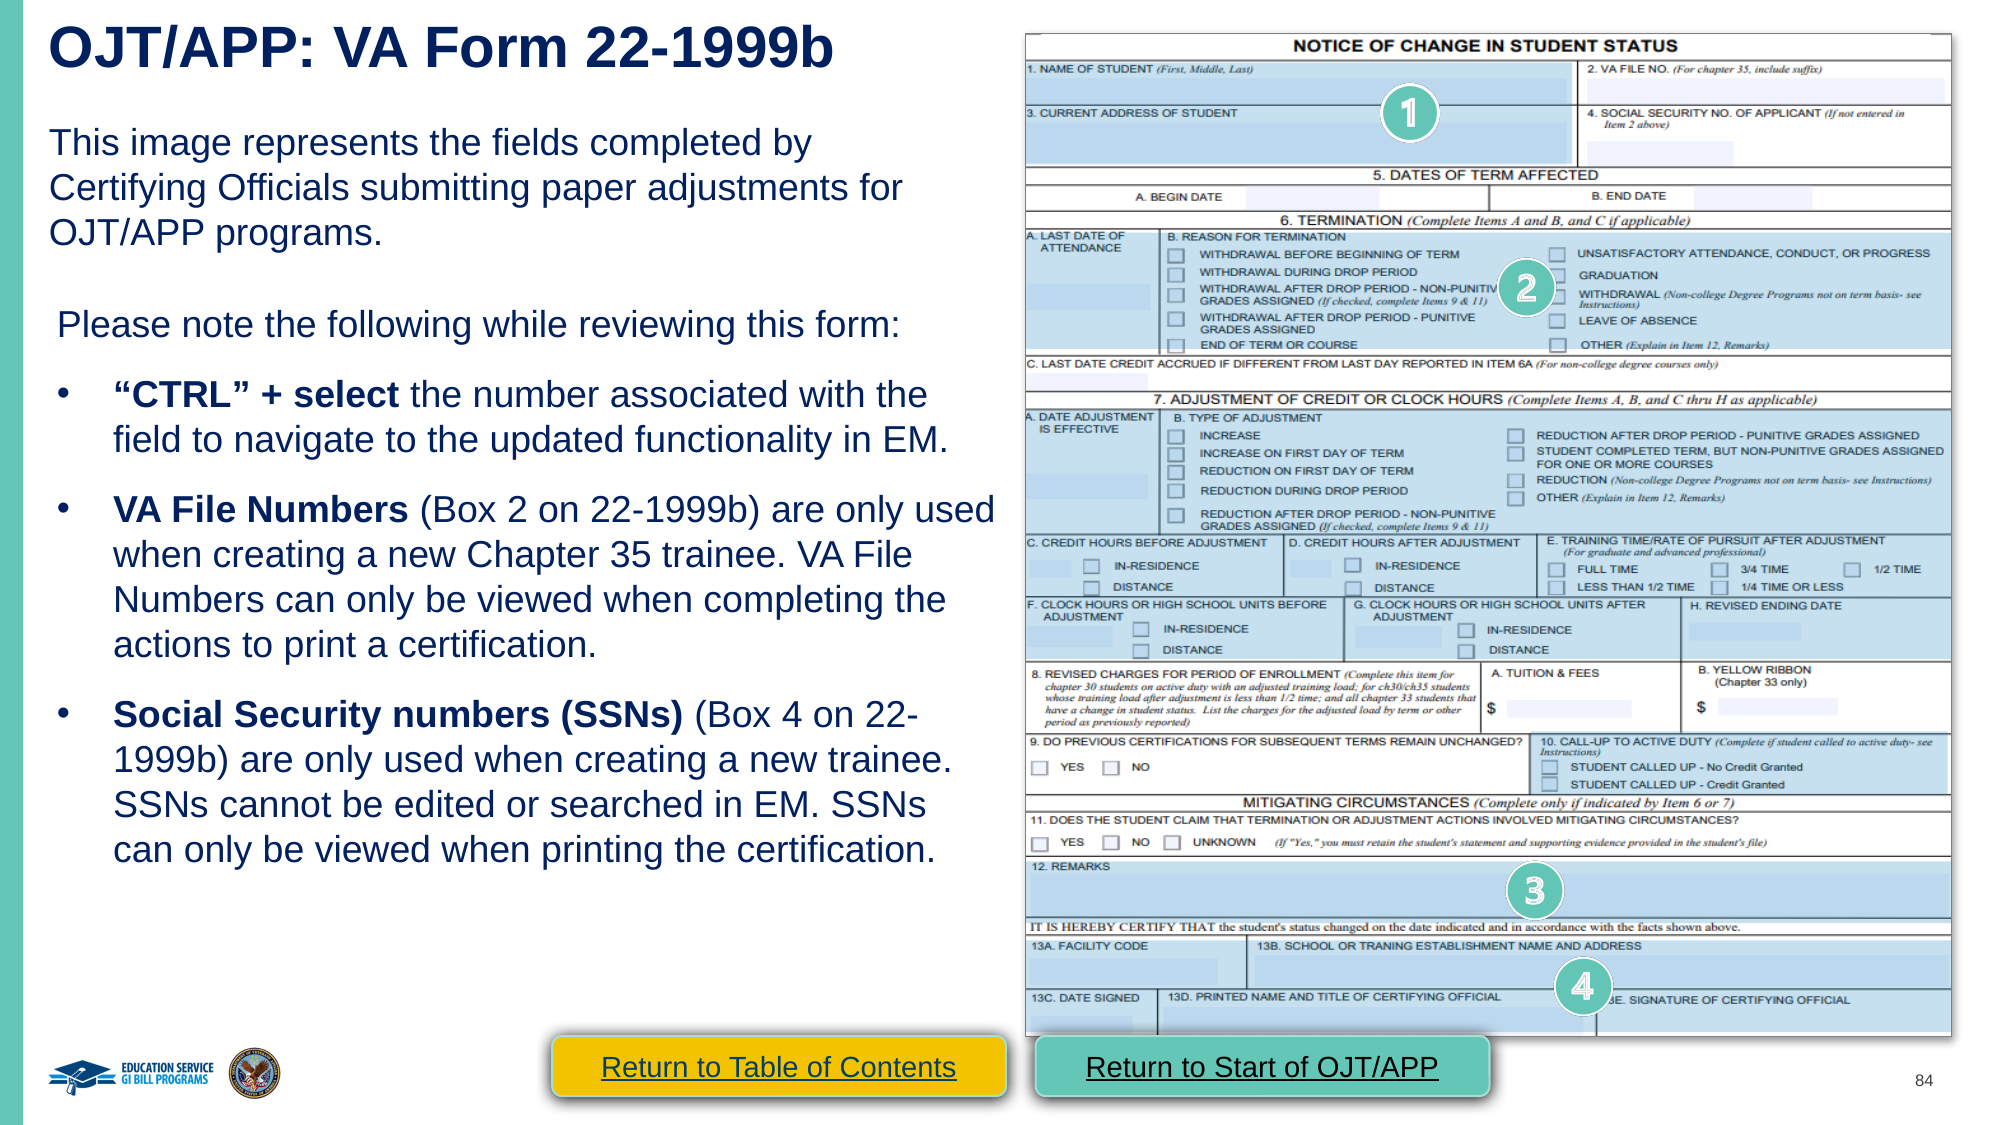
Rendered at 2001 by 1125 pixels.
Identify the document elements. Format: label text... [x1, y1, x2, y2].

text_box Return to Start of OJT/APP [1034, 1037, 1491, 1098]
text_box [0, 0, 22, 1125]
title OJT/APP: VA Form 22-1999b [48, 22, 1819, 103]
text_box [1547, 950, 1620, 1023]
picture [1024, 33, 1952, 1037]
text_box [1499, 854, 1571, 927]
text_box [1374, 77, 1446, 149]
text_box Return to Table of Contents [551, 1035, 1008, 1098]
text_box Please note the following while reviewing this form: “CTRL” + select the number associated with the field to navigate to the updated functionality in EM. VA File Numbers (Box 2 on 22-1999b) are only used when creating a new Chapter 35 trainee. VA File Numbers can only be viewed when completing the actions to print a certification. Social Security numbers (SSNs) (Box 4 on 22-1999b) are only used when creating a new trainee. SSNs cannot be edited or searched in EM. SSNs can only be viewed when printing the certification. [56, 300, 998, 927]
text_box This image represents the fields completed by Certifying Officials submitting paper adjustments for OJT/APP programs. [48, 117, 955, 219]
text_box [1490, 251, 1563, 324]
picture [39, 1044, 290, 1104]
